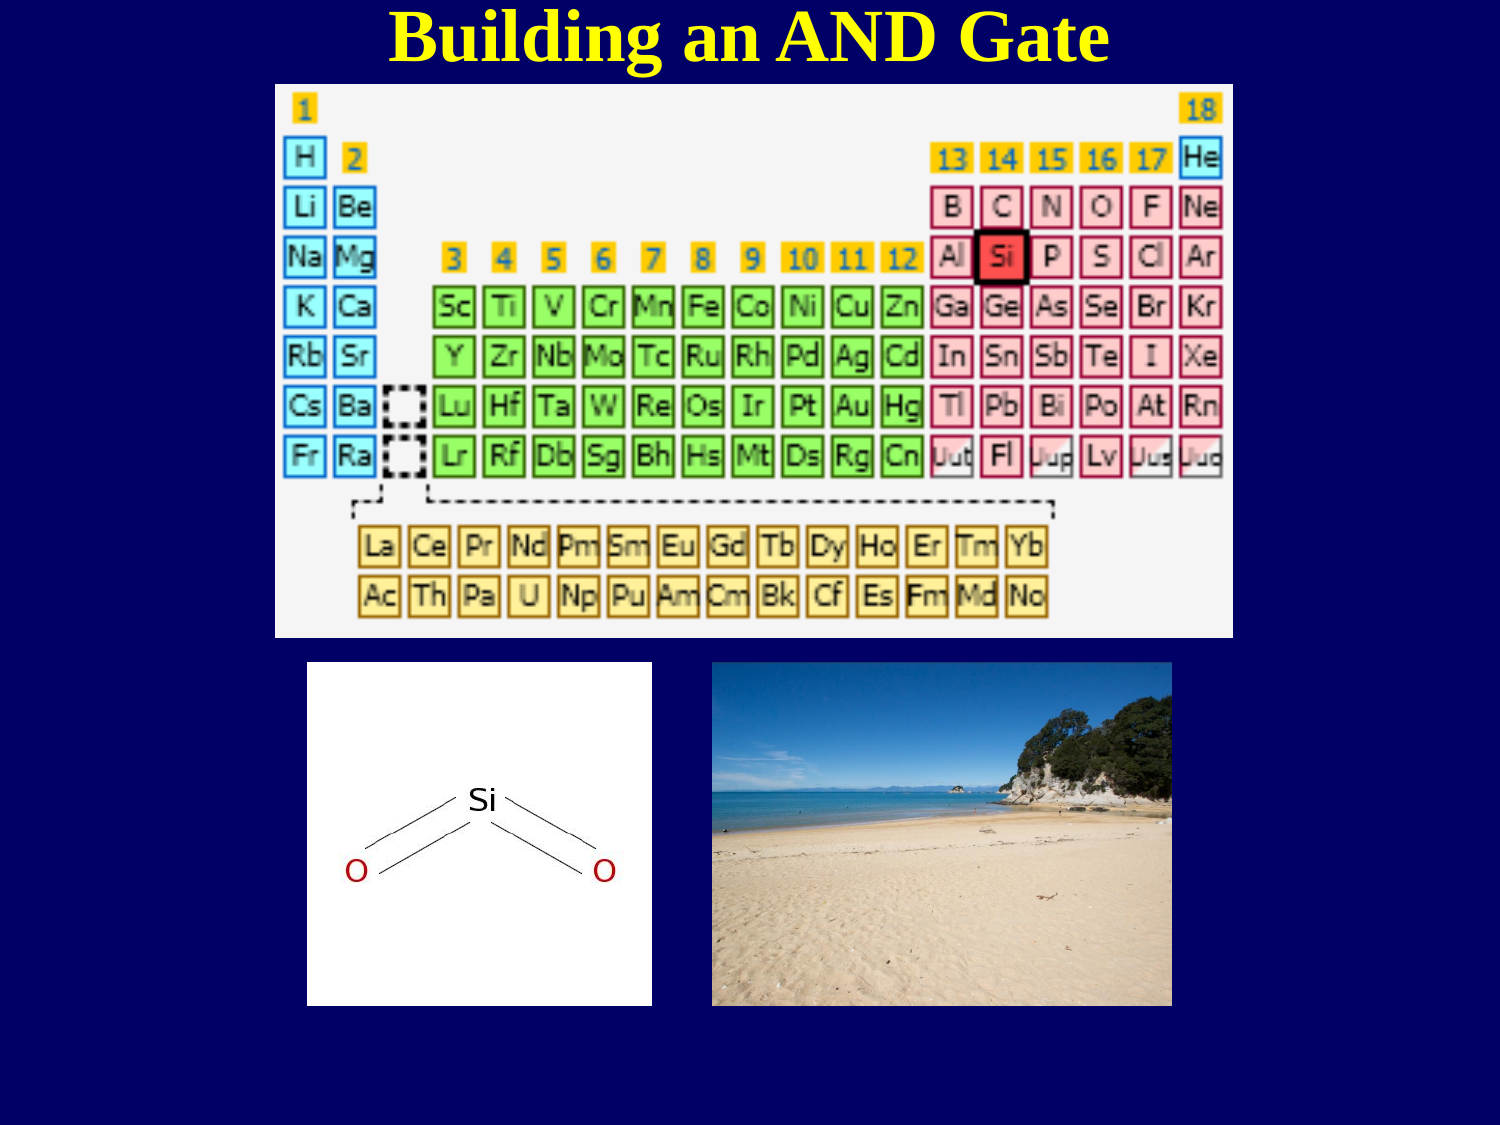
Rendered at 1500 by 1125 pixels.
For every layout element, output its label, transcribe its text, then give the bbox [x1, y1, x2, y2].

picture [274, 84, 1233, 638]
text_box Building an AND Gate [112, 0, 1388, 125]
picture [307, 662, 652, 1007]
picture [712, 662, 1172, 1007]
